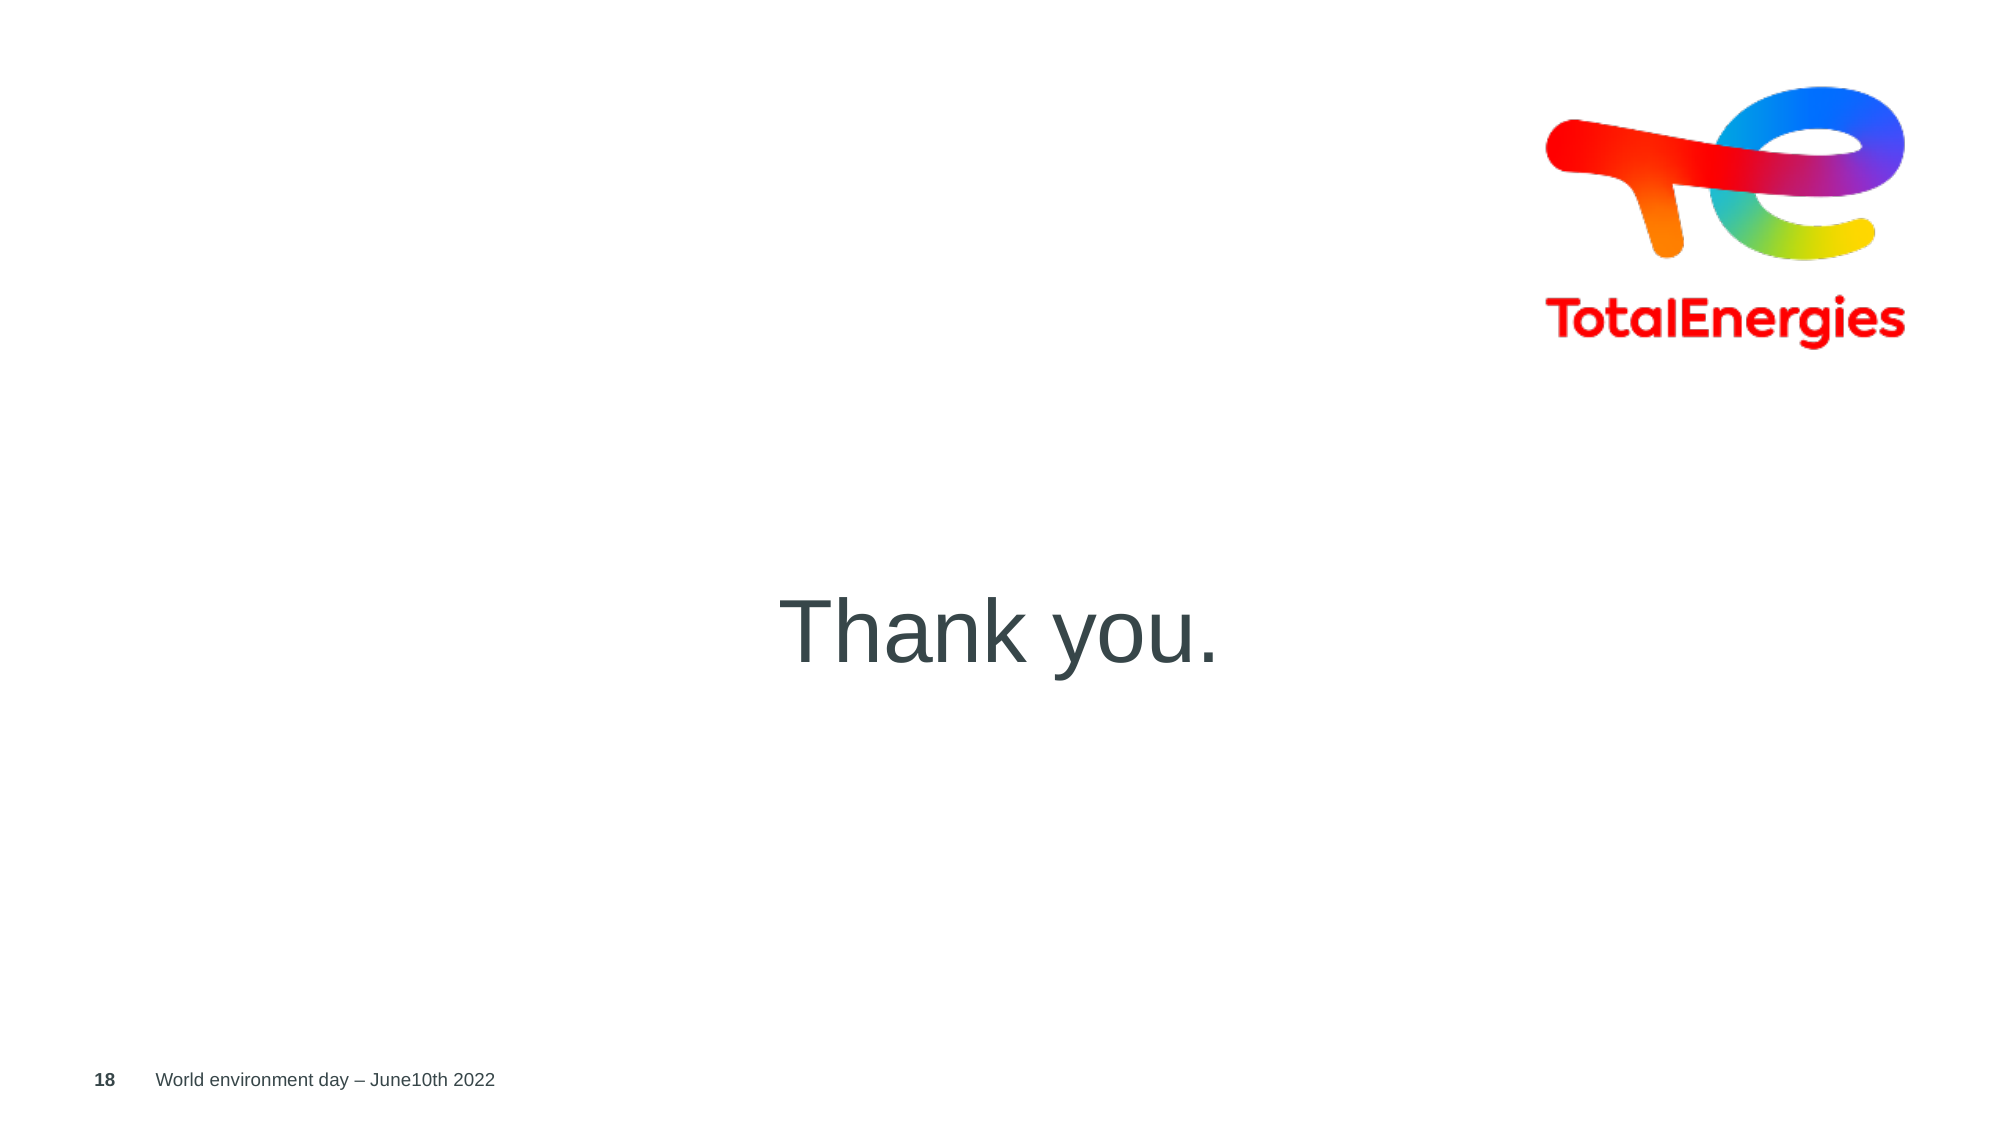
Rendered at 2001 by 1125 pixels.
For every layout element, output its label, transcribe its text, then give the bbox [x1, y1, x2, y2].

picture [1496, 37, 1955, 400]
slide_number 18 [35, 1058, 131, 1100]
footer World environment day – June10th 2022 [140, 1058, 732, 1100]
title Thank you. [320, 564, 1680, 920]
